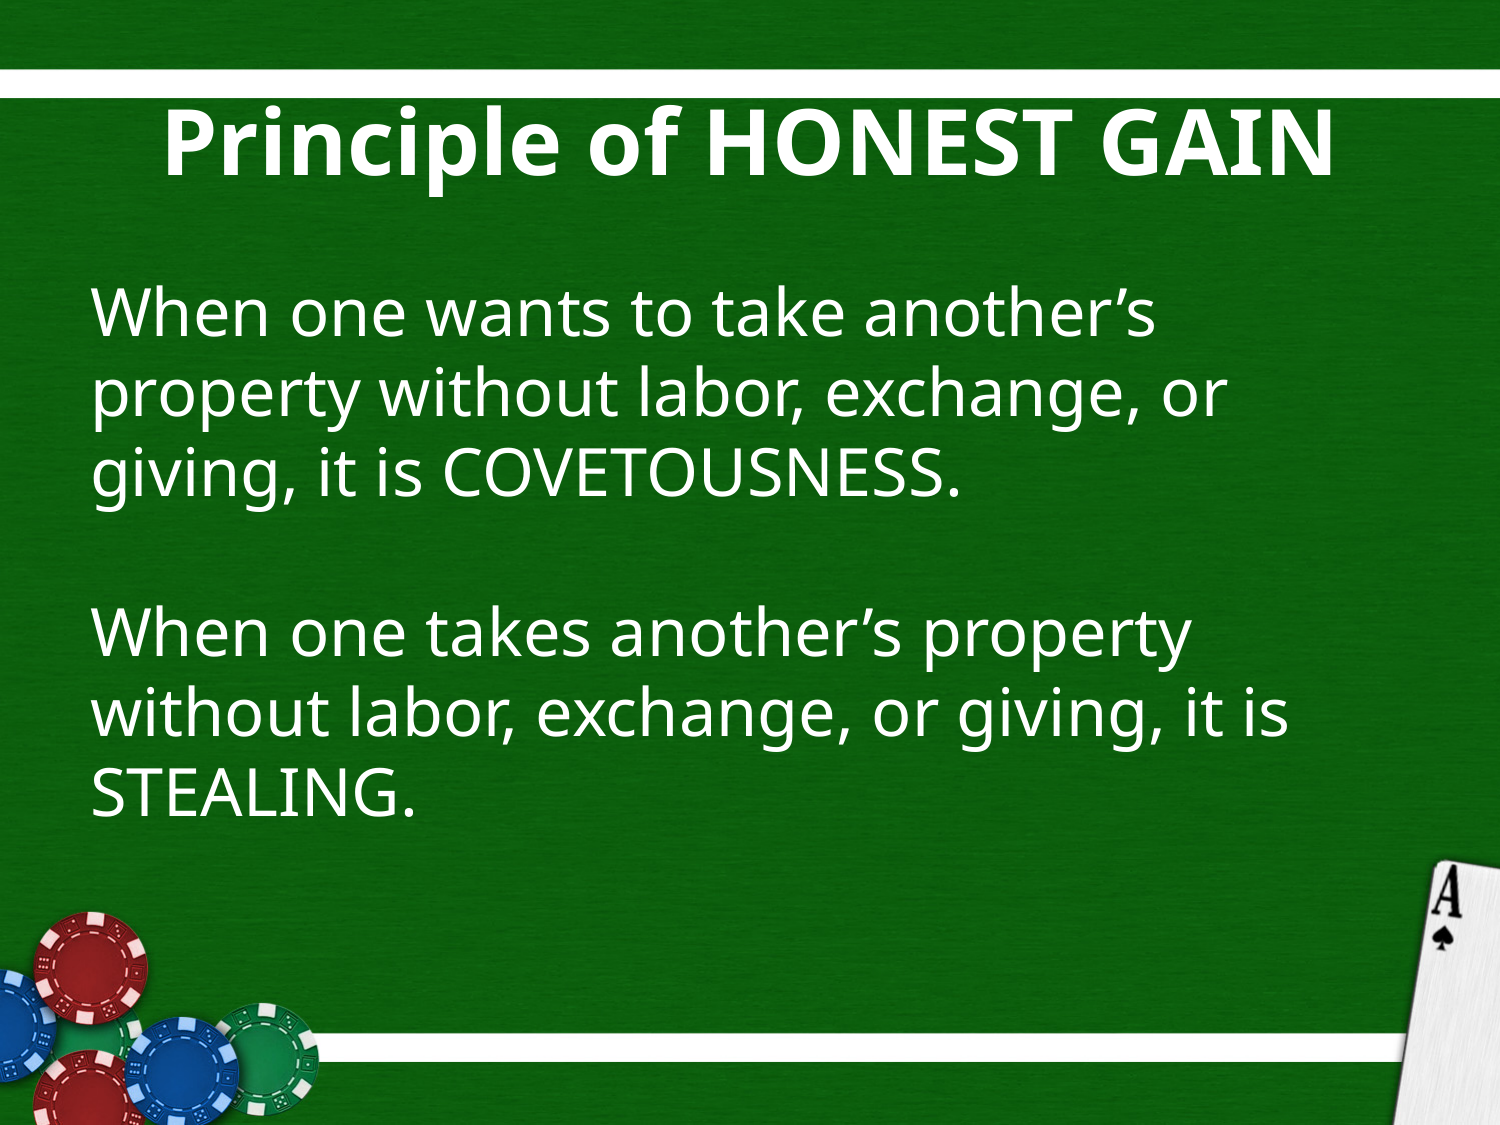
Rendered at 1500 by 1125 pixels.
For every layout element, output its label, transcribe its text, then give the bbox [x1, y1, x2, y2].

title Principle of HONEST GAIN [75, 45, 1425, 233]
list When one wants to take another’s property without labor, exchange, or giving, it is COVETOUSNESS. When one takes another’s property without labor, exchange, or giving, it is STEALING. [75, 262, 1425, 1005]
picture [0, 0, 1500, 1125]
